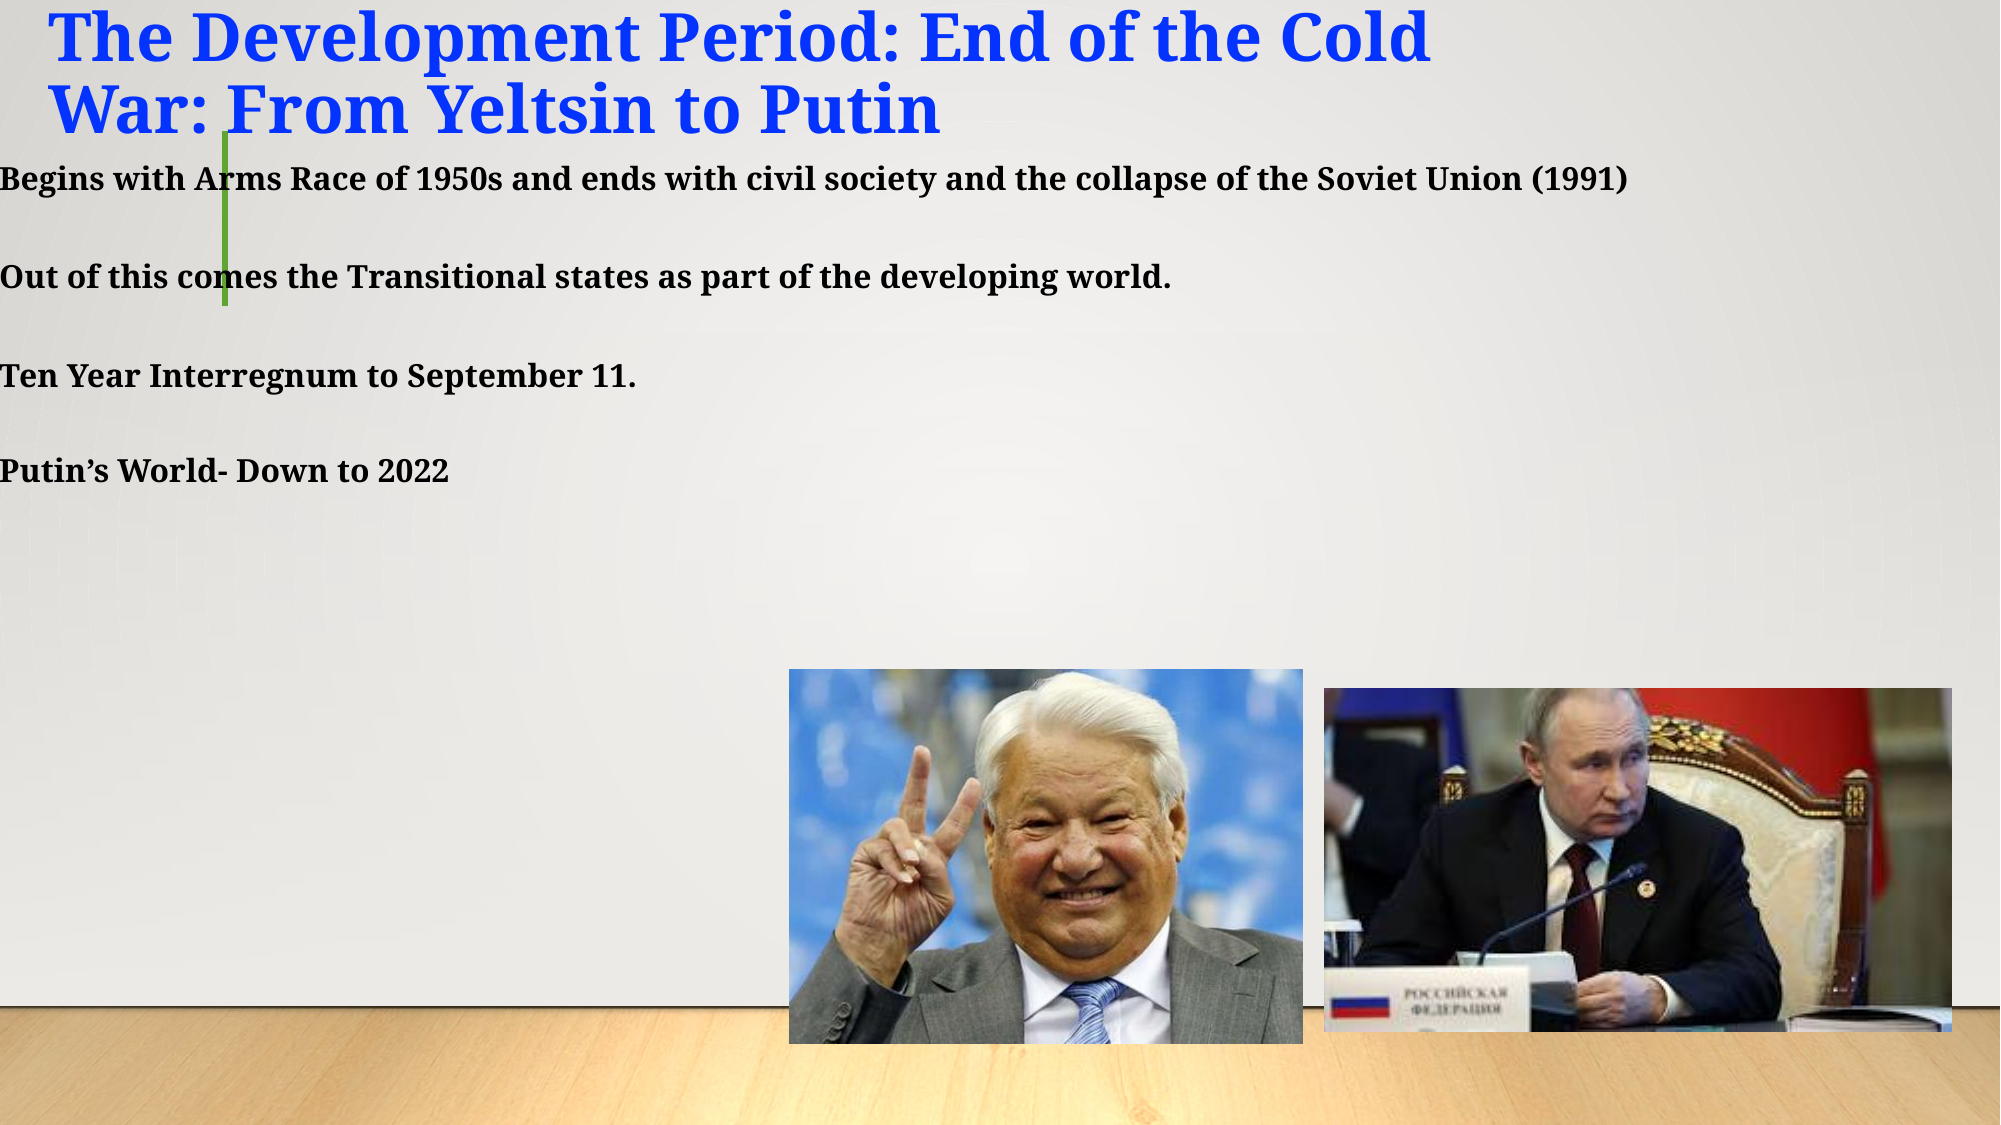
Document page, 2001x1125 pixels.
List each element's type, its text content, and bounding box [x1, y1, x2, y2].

list Begins with Arms Race of 1950s and ends with civil society and the collapse of the Soviet Union (1991) Out of this comes the Transitional states as part of the developing world. Ten Year Interregnum to September 11. Putin’s World- Down to 2022 [0, 103, 1692, 670]
title The Development Period: End of the Cold War: From Yeltsin to Putin [33, 0, 1595, 103]
picture [0, 669, 2000, 1125]
